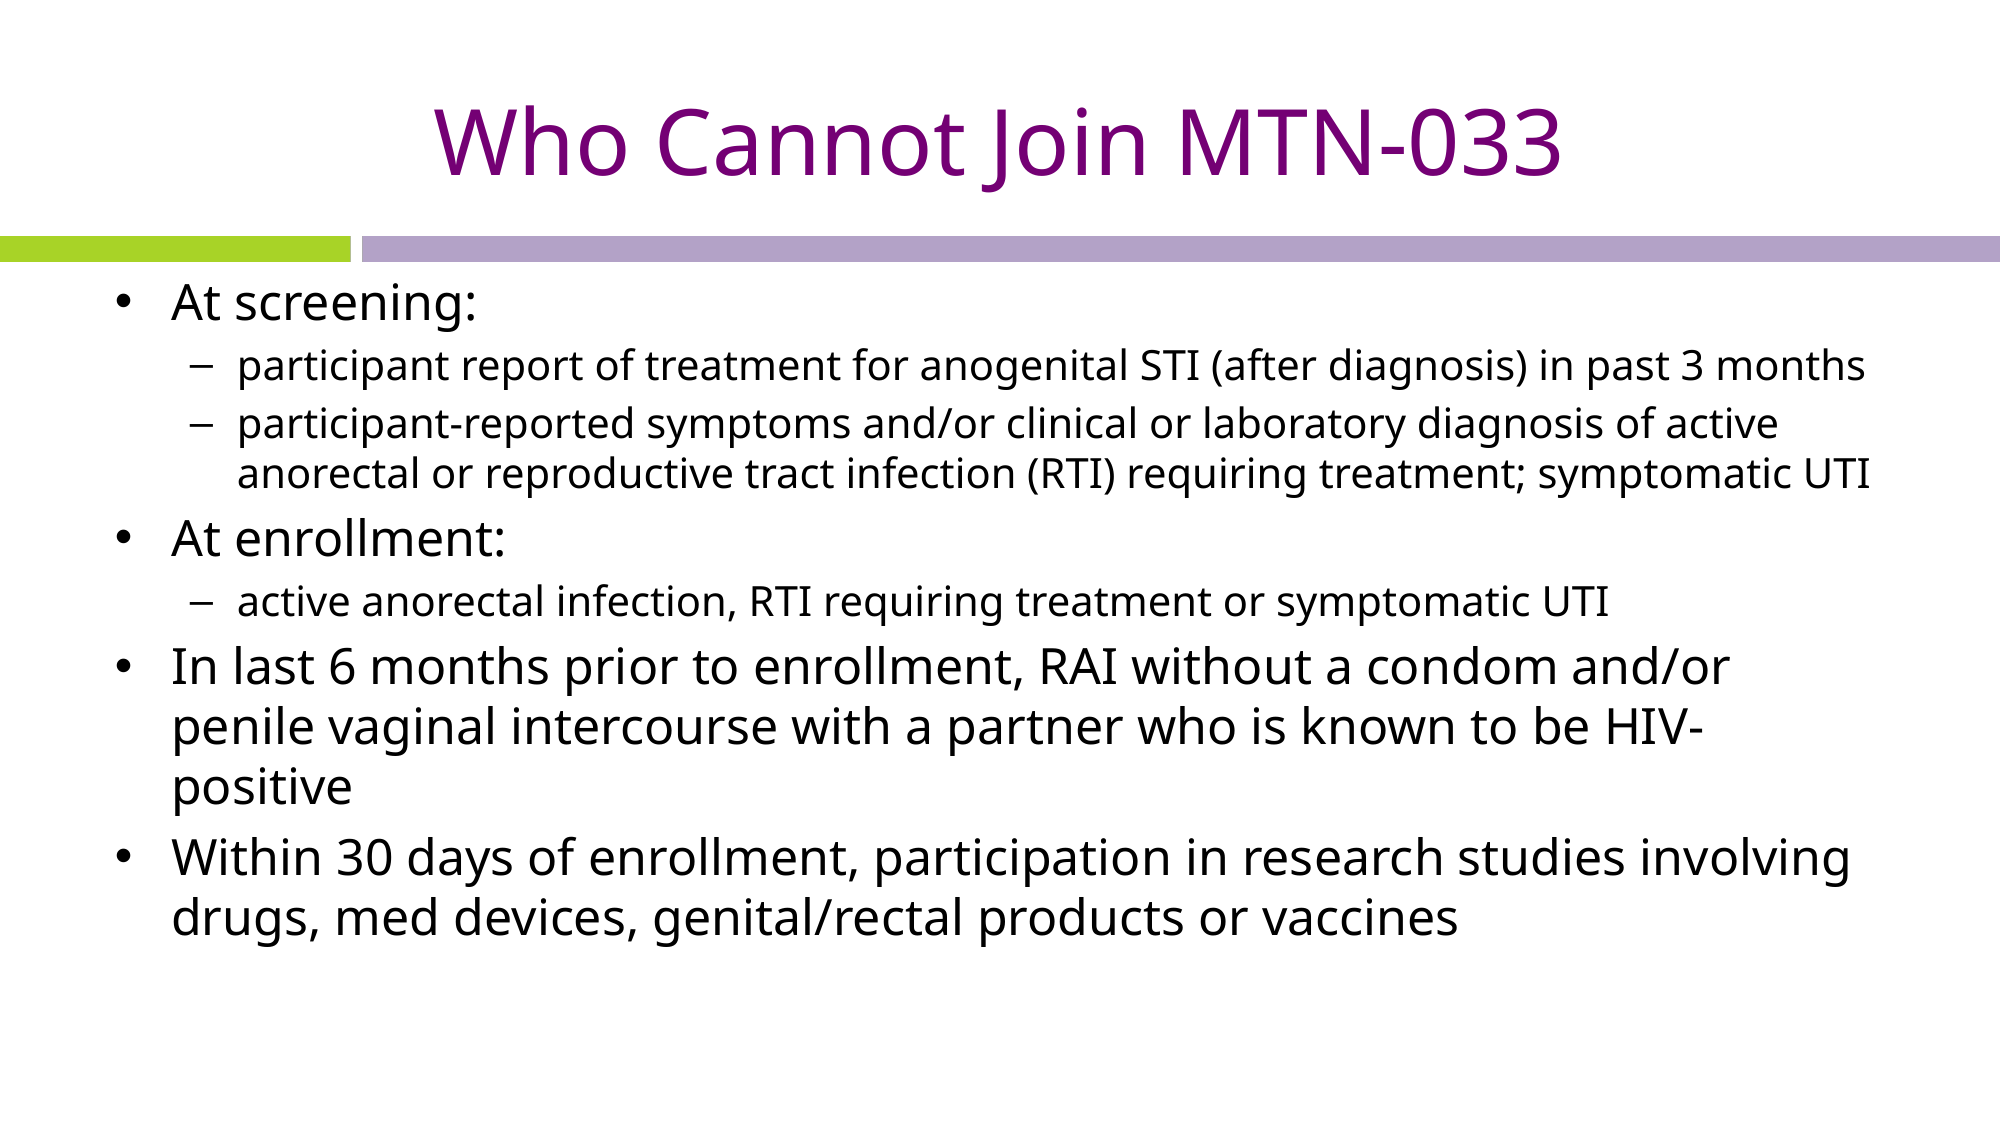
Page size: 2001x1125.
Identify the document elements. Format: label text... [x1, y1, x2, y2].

list At screening: participant report of treatment for anogenital STI (after diagnosis) in past 3 months participant-reported symptoms and/or clinical or laboratory diagnosis of active anorectal or reproductive tract infection (RTI) requiring treatment; symptomatic UTI At enrollment: active anorectal infection, RTI requiring treatment or symptomatic UTI In last 6 months prior to enrollment, RAI without a condom and/or penile vaginal intercourse with a partner who is known to be HIV-positive Within 30 days of enrollment, participation in research studies involving drugs, med devices, genital/rectal products or vaccines [99, 262, 1900, 1048]
title Who Cannot Join MTN-033 [99, 45, 1900, 233]
picture [0, 236, 2000, 262]
